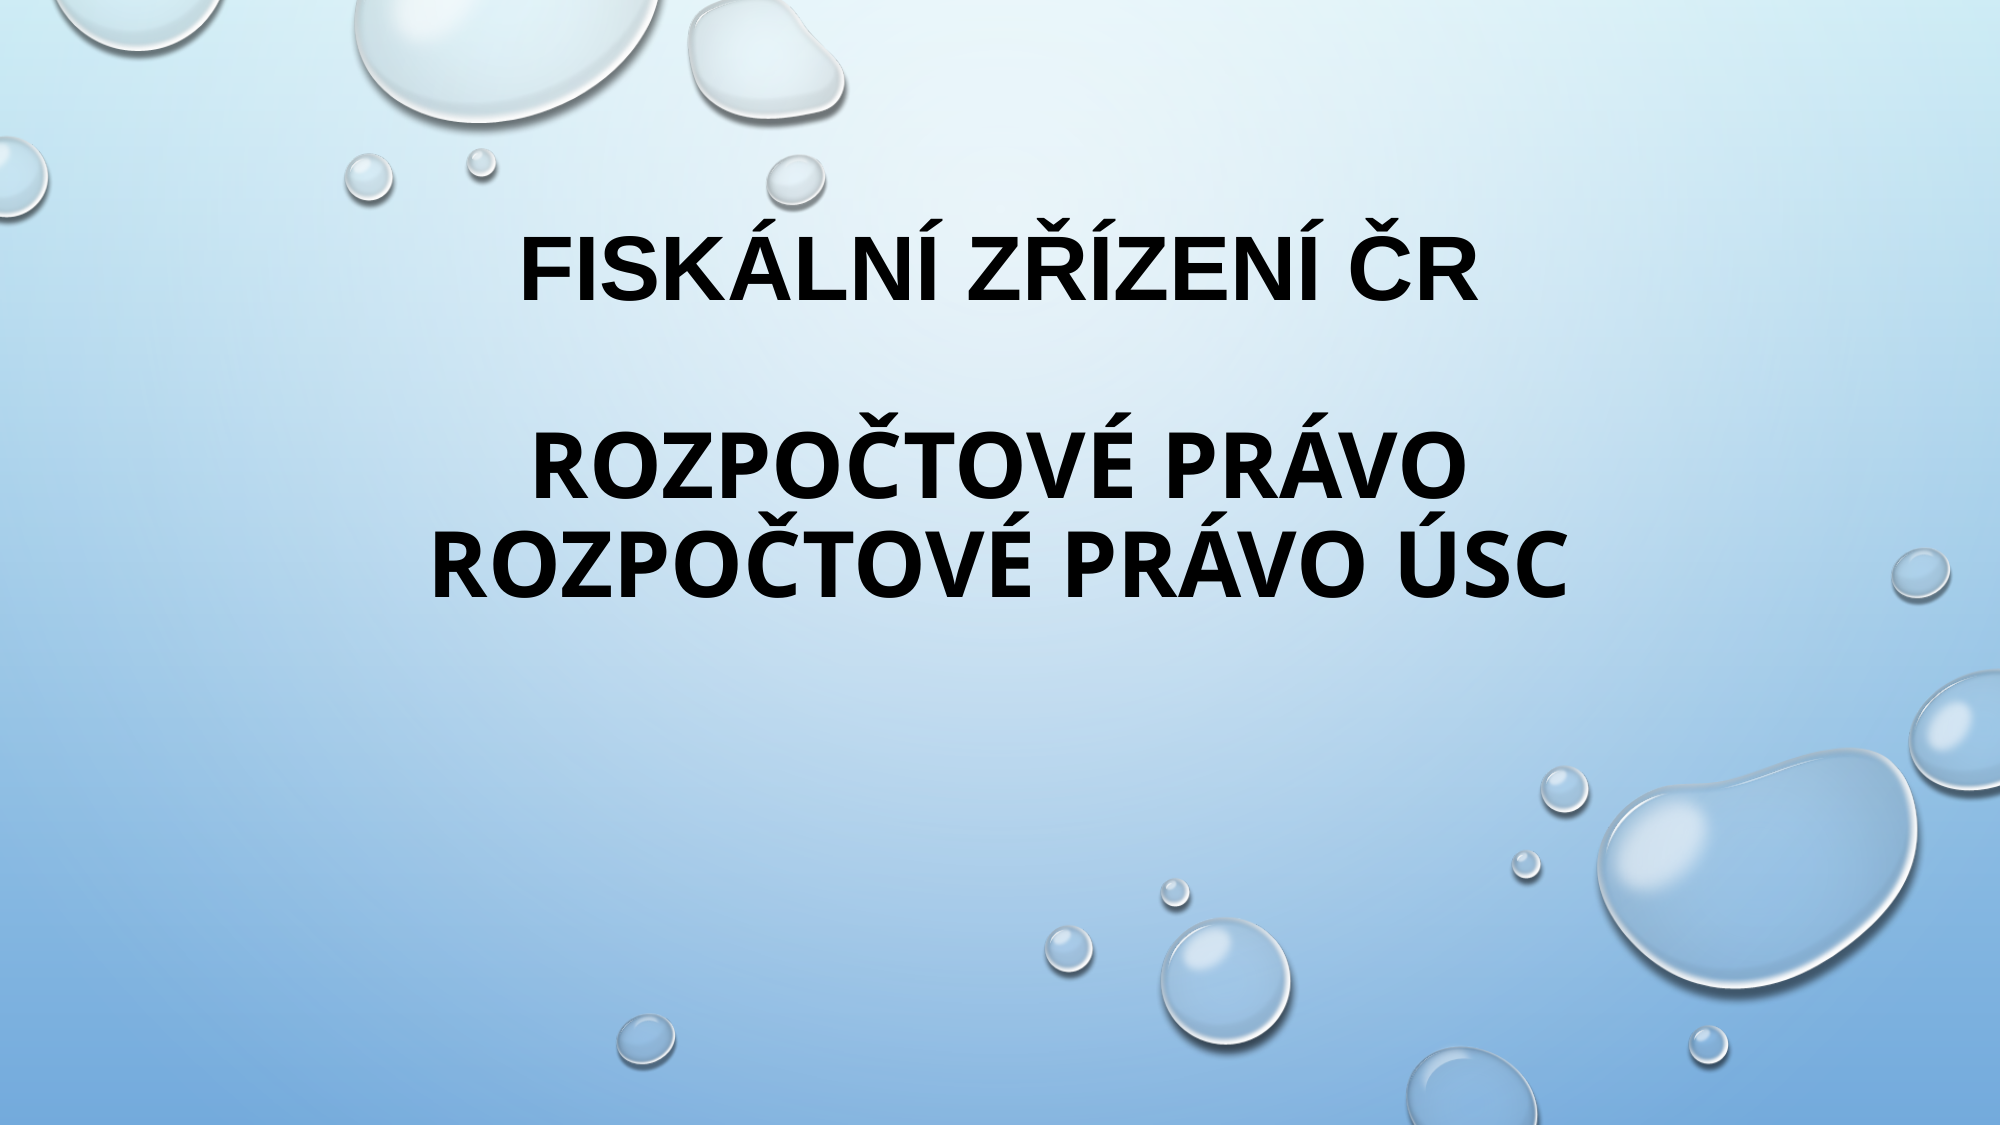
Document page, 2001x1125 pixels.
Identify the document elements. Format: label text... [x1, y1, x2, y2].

picture [0, 0, 2000, 1125]
title Fiskální zřízení ČR Rozpočtové právo Rozpočtové právo ÚSC [287, 213, 1713, 625]
